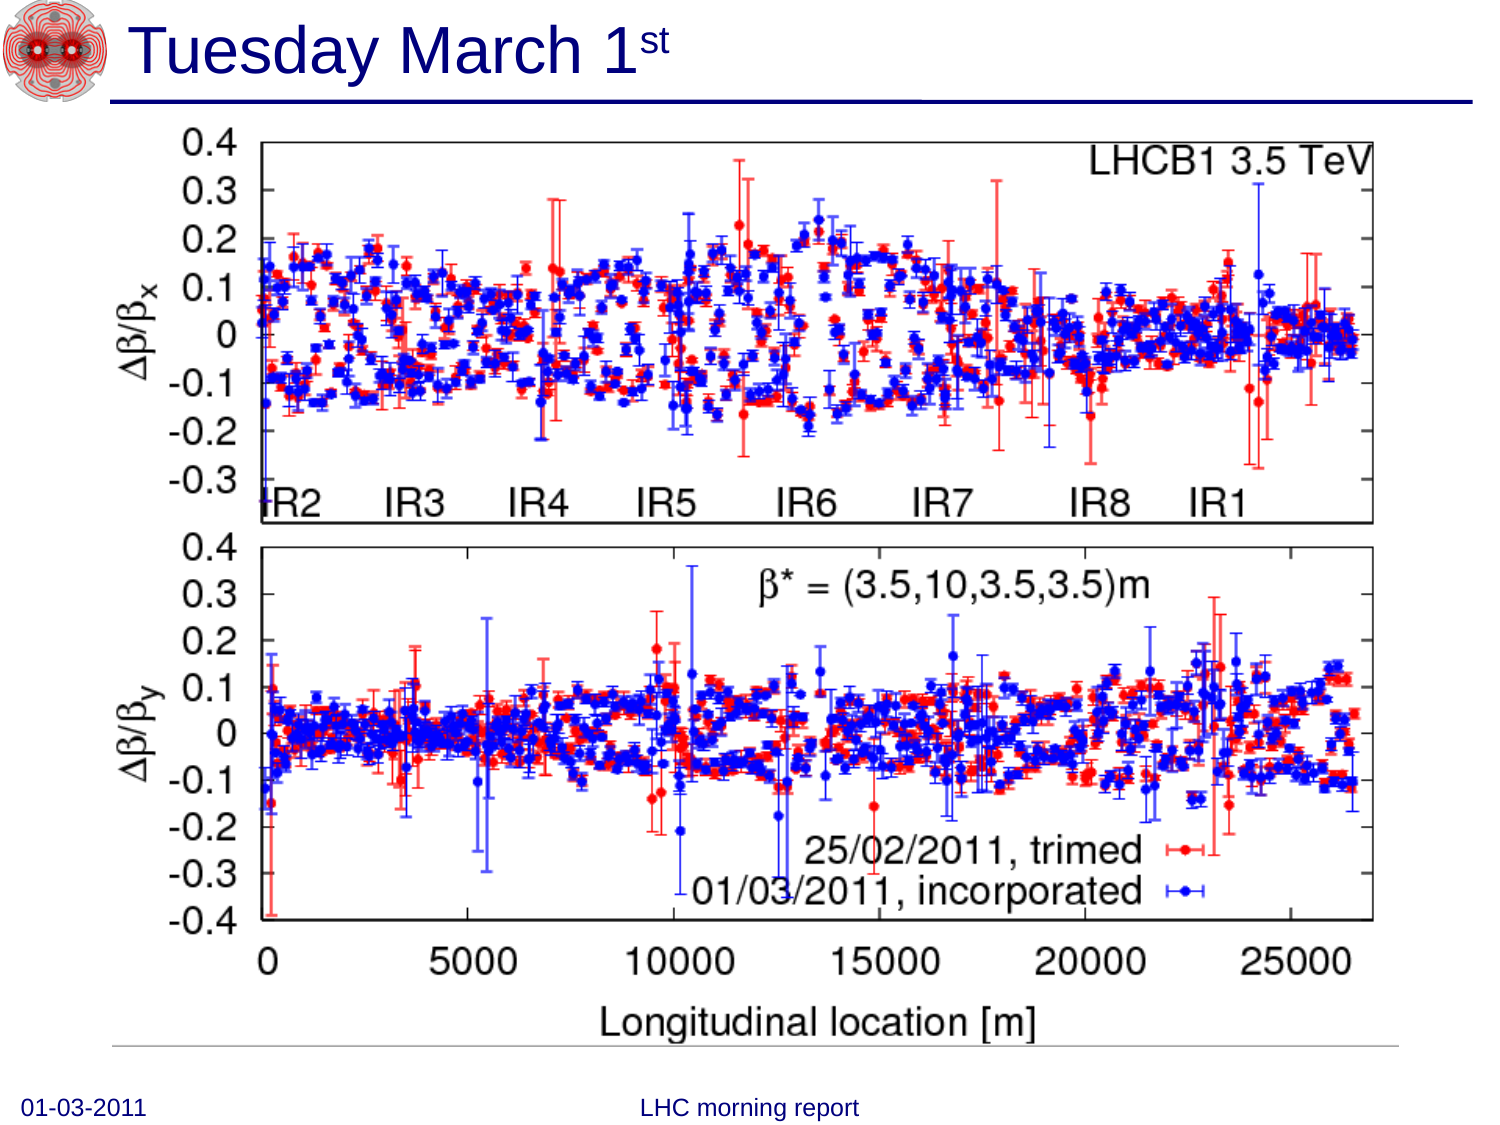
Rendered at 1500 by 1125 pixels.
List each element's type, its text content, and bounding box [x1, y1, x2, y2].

picture [111, 119, 1399, 1047]
footer LHC morning report [512, 1087, 988, 1125]
title Tuesday March 1st [111, 3, 1463, 91]
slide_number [5, 1085, 356, 1125]
picture [0, 0, 108, 103]
